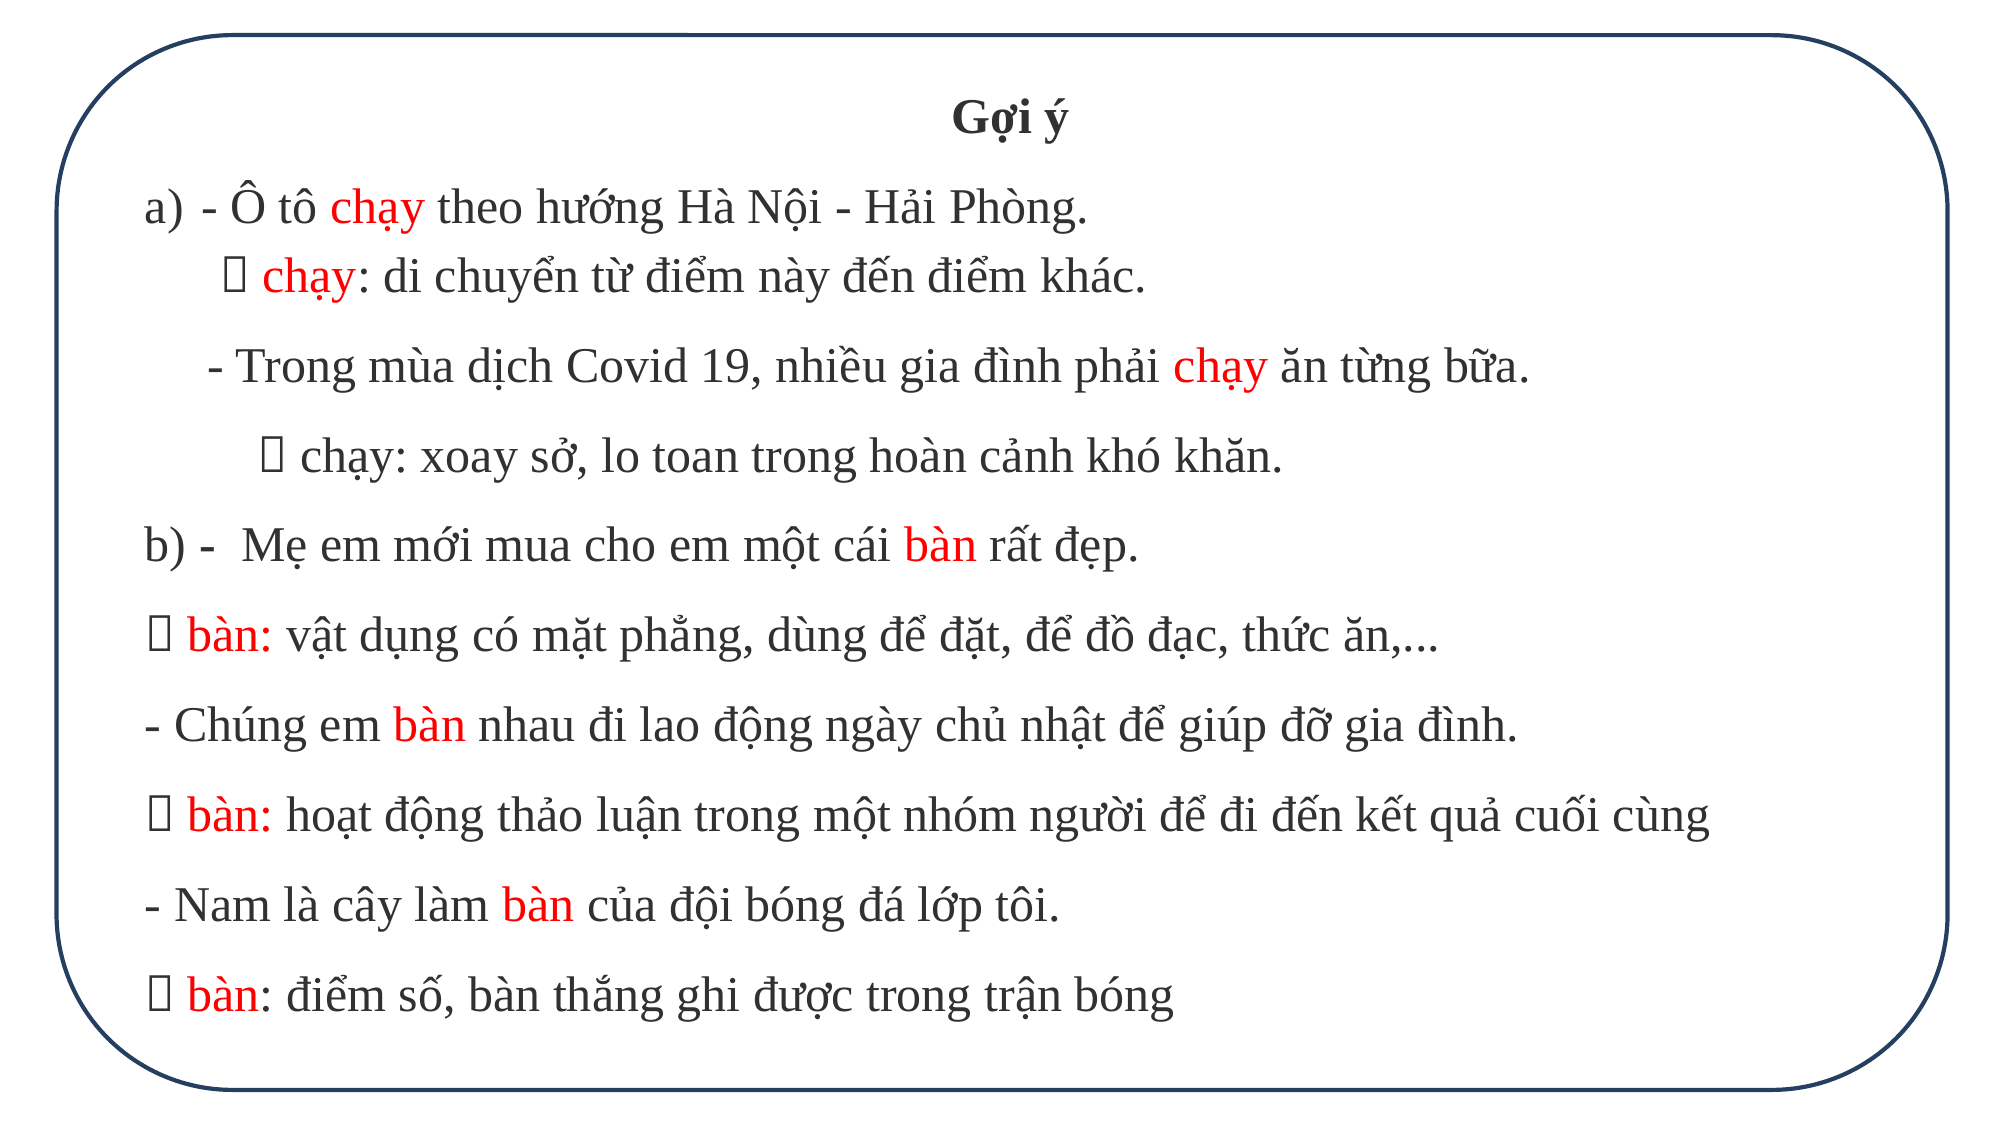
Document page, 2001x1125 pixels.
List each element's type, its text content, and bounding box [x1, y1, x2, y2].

text_box [131, 35, 1873, 67]
text_box [56, 67, 1948, 1090]
text_box Gợi ý - Ô tô chạy theo hướng Hà Nội - Hải Phòng.  chạy: di chuyển từ điểm này đến điểm khác. - Trong mùa dịch Covid 19, nhiều gia đình phải chạy ăn từng bữa.  chạy: xoay sở, lo toan trong hoàn cảnh khó khăn. b) - Mẹ em mới mua cho em một cái bàn rất đẹp.  bàn: vật dụng có mặt phẳng, dùng để đặt, để đồ đạc, thức ăn,... - Chúng em bàn nhau đi lao động ngày chủ nhật để giúp đỡ gia đình.  bàn: hoạt động thảo luận trong một nhóm người để đi đến kết quả cuối cùng - Nam là cây làm bàn của đội bóng đá lớp tôi.  bàn: điểm số, bàn thắng ghi được trong trận bóng [130, 67, 1891, 1029]
